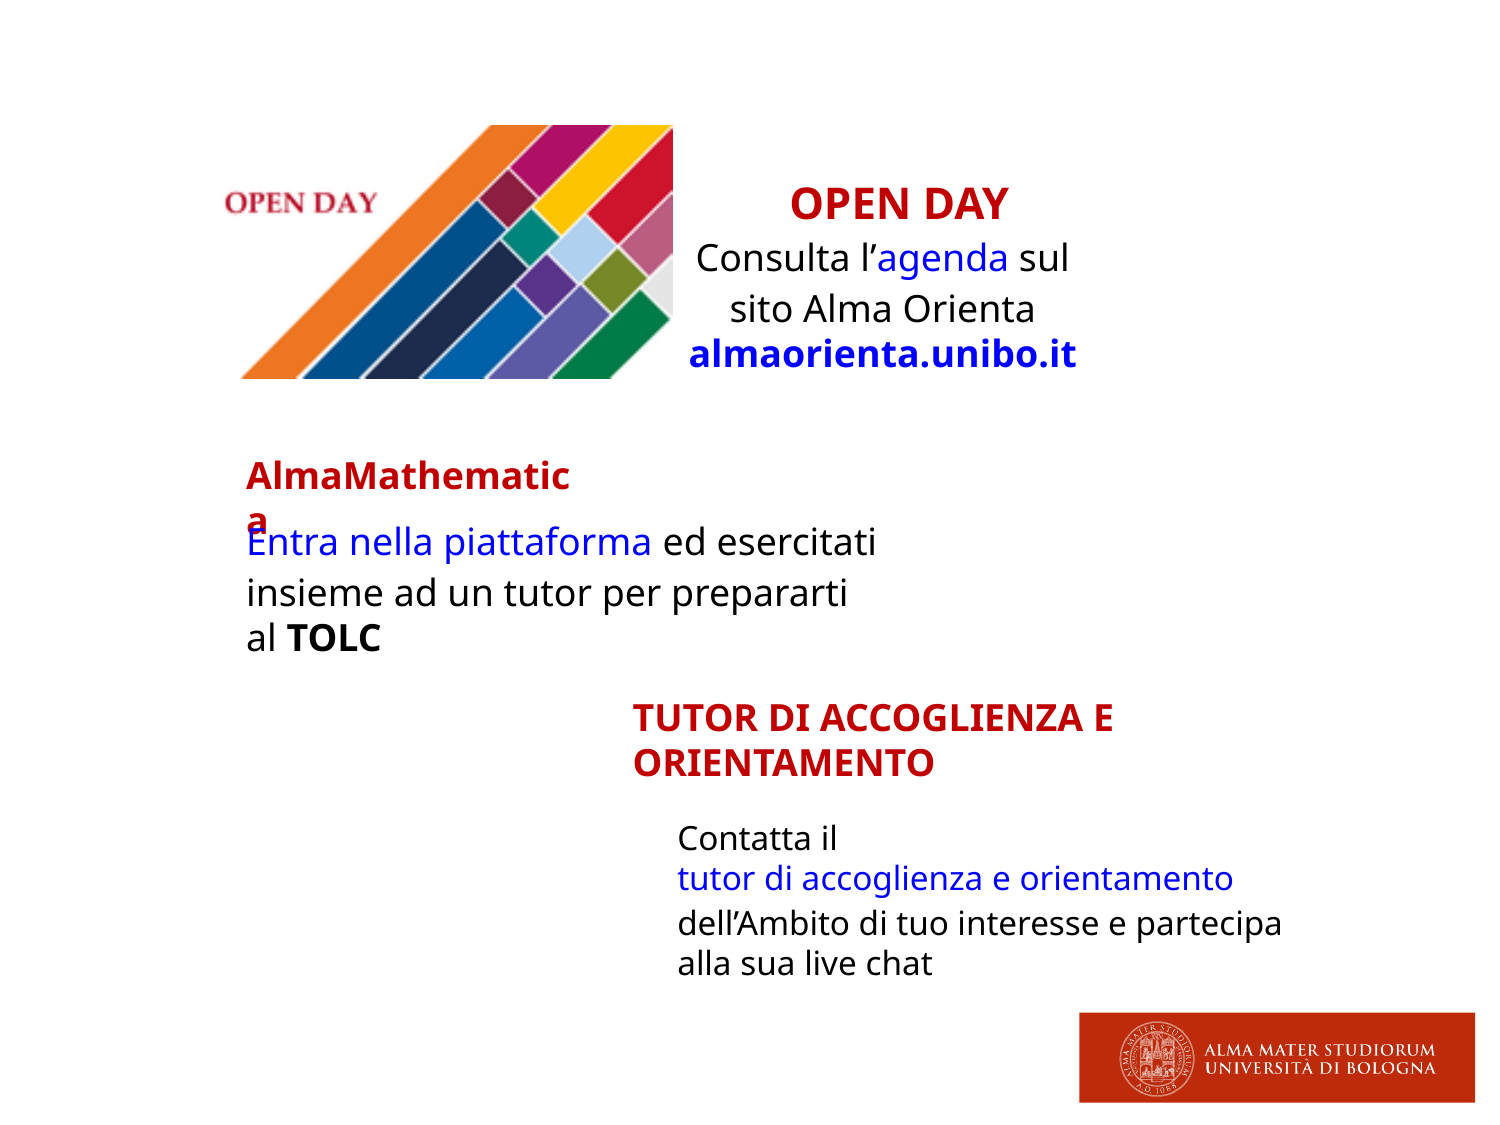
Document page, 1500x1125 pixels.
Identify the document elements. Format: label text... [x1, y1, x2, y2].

text_box Contatta il tutor di accoglienza e orientamento dell’Ambito di tuo interesse e partecipa alla sua live chat [662, 809, 1305, 990]
text_box TUTOR DI ACCOGLIENZA E ORIENTAMENTO [617, 686, 1326, 792]
picture [1112, 1014, 1442, 1102]
text_box AlmaMathematica [231, 444, 607, 510]
list OPEN DAY [677, 177, 1418, 258]
text_box Entra nella piattaforma ed esercitati insieme ad un tutor per prepararti al TOLC [231, 510, 900, 667]
text_box Consulta l’agenda sul sito Alma Orienta almaorienta.unibo.it [658, 226, 1108, 389]
picture [222, 125, 673, 379]
